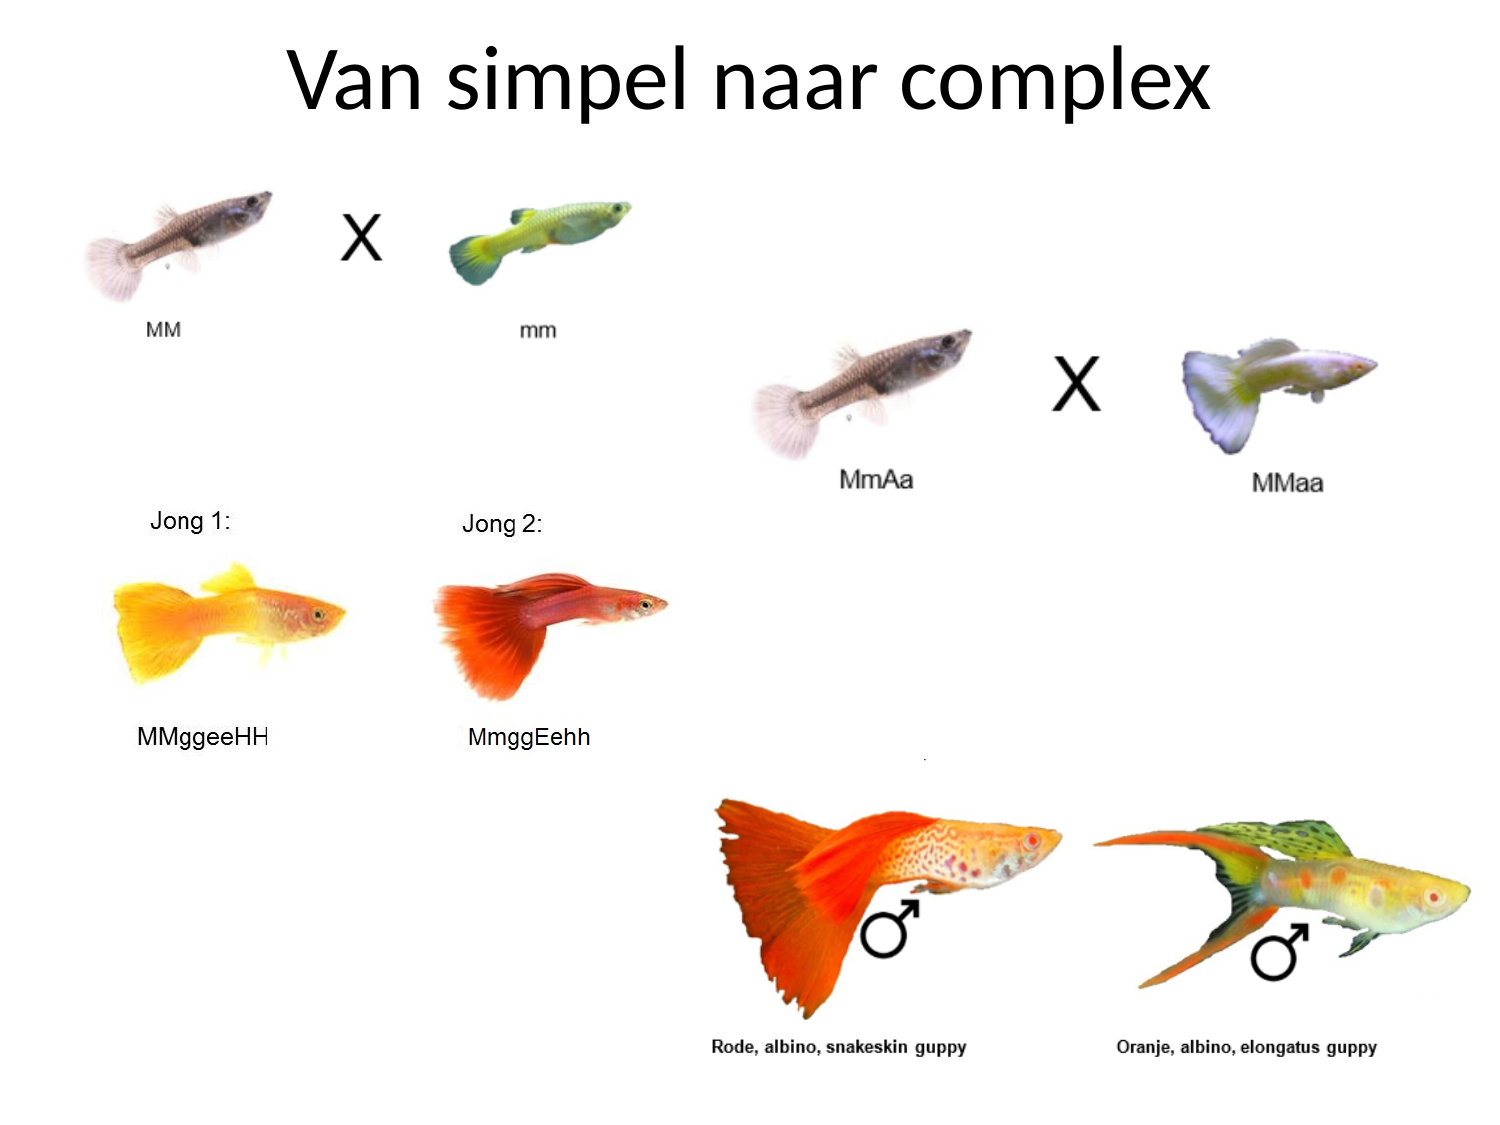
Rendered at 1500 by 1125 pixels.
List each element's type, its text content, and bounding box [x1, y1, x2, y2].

title Van simpel naar complex [75, 0, 1425, 167]
picture [100, 495, 1483, 1074]
picture [64, 147, 655, 356]
picture [737, 288, 1400, 517]
